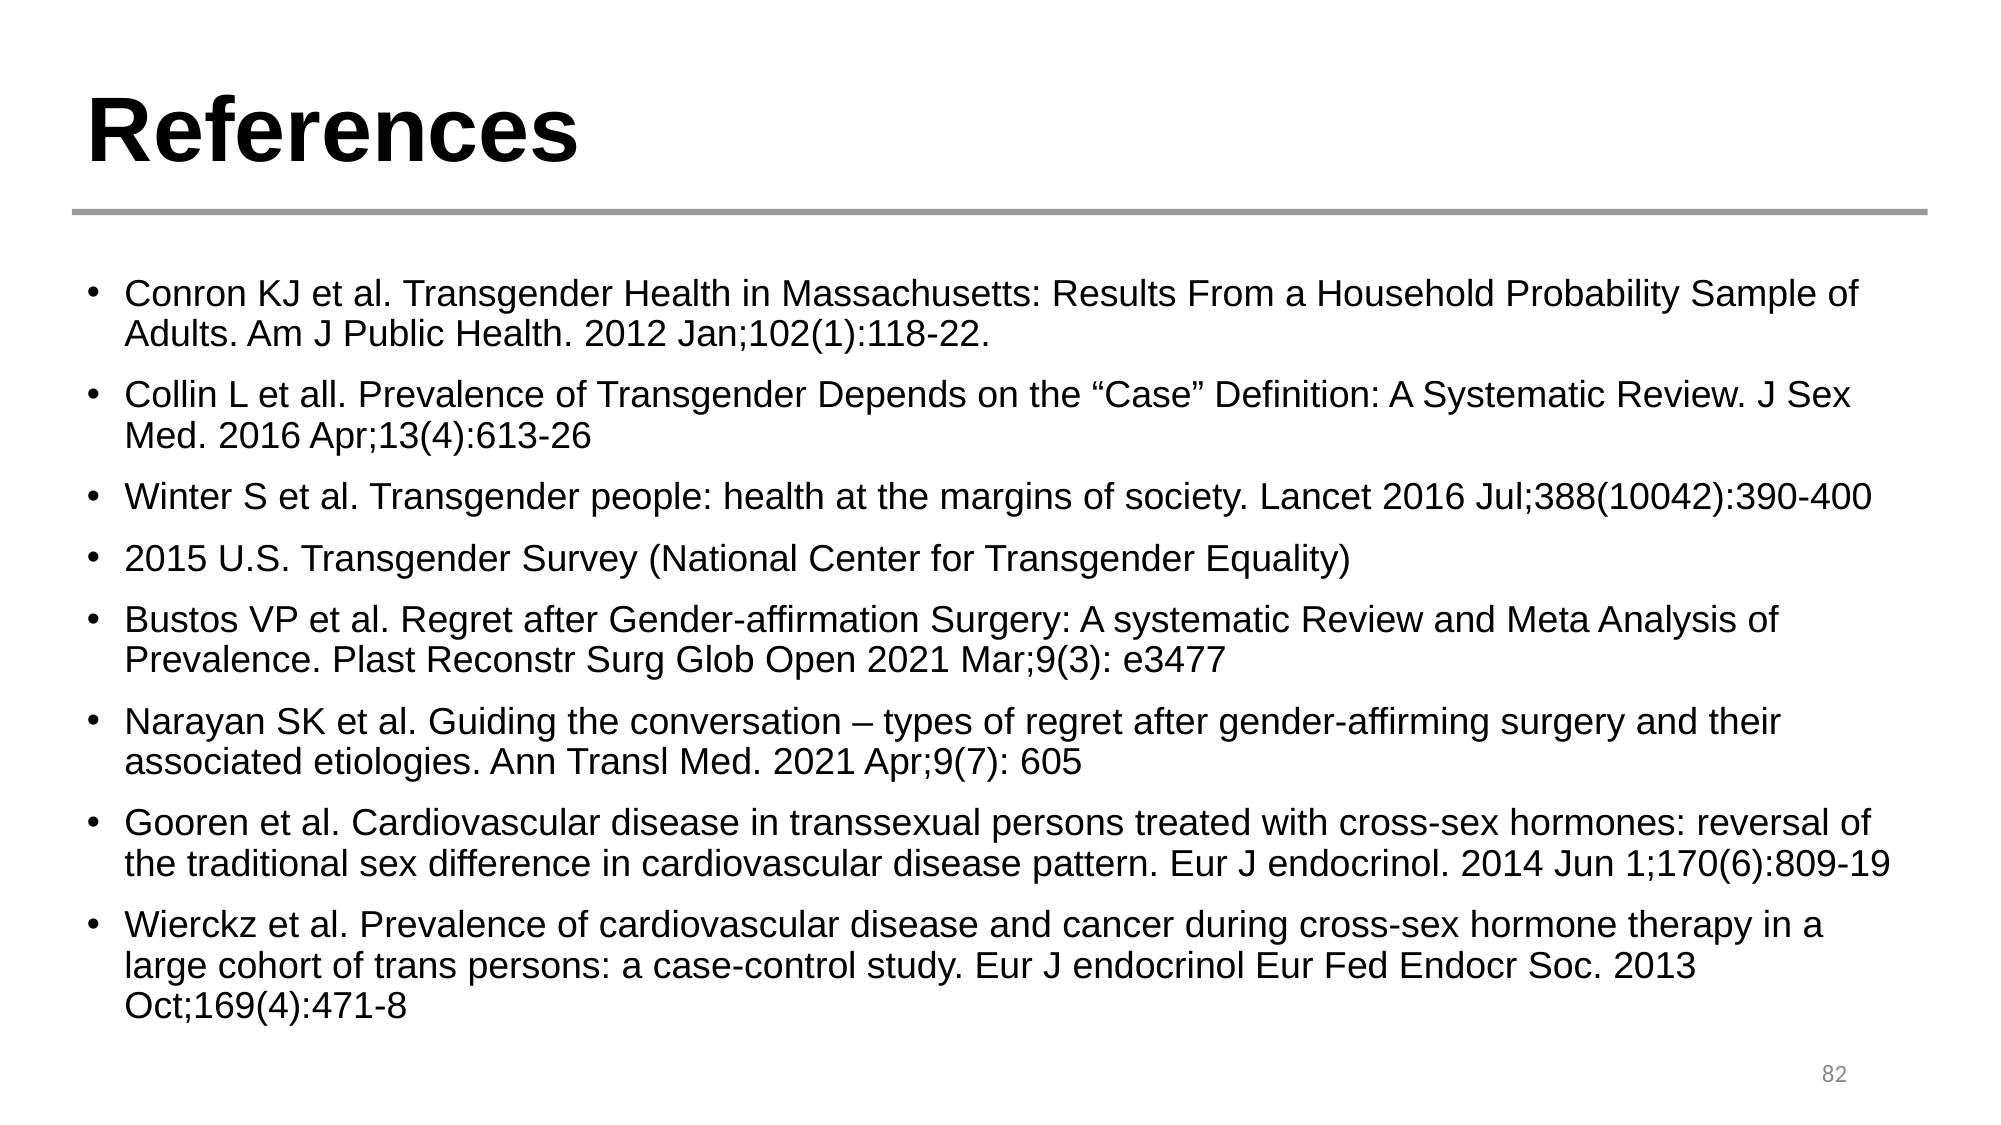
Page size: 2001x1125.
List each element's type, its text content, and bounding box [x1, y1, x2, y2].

slide_number 82 [1412, 1042, 1863, 1103]
title References [71, 53, 1863, 208]
list Conron KJ et al. Transgender Health in Massachusetts: Results From a Household Probability Sample of Adults. Am J Public Health. 2012 Jan;102(1):118-22. Collin L et all. Prevalence of Transgender Depends on the “Case” Definition: A Systematic Review. J Sex Med. 2016 Apr;13(4):613-26 Winter S et al. Transgender people: health at the margins of society. Lancet 2016 Jul;388(10042):390-400 2015 U.S. Transgender Survey (National Center for Transgender Equality) Bustos VP et al. Regret after Gender-affirmation Surgery: A systematic Review and Meta Analysis of Prevalence. Plast Reconstr Surg Glob Open 2021 Mar;9(3): e3477 Narayan SK et al. Guiding the conversation – types of regret after gender-affirming surgery and their associated etiologies. Ann Transl Med. 2021 Apr;9(7): 605 Gooren et al. Cardiovascular disease in transsexual persons treated with cross-sex hormones: reversal of the traditional sex difference in cardiovascular disease pattern. Eur J endocrinol. 2014 Jun 1;170(6):809-19 Wierckz et al. Prevalence of cardiovascular disease and cancer during cross-sex hormone therapy in a large cohort of trans persons: a case-control study. Eur J endocrinol Eur Fed Endocr Soc. 2013 Oct;169(4):471-8 [71, 266, 1928, 1011]
